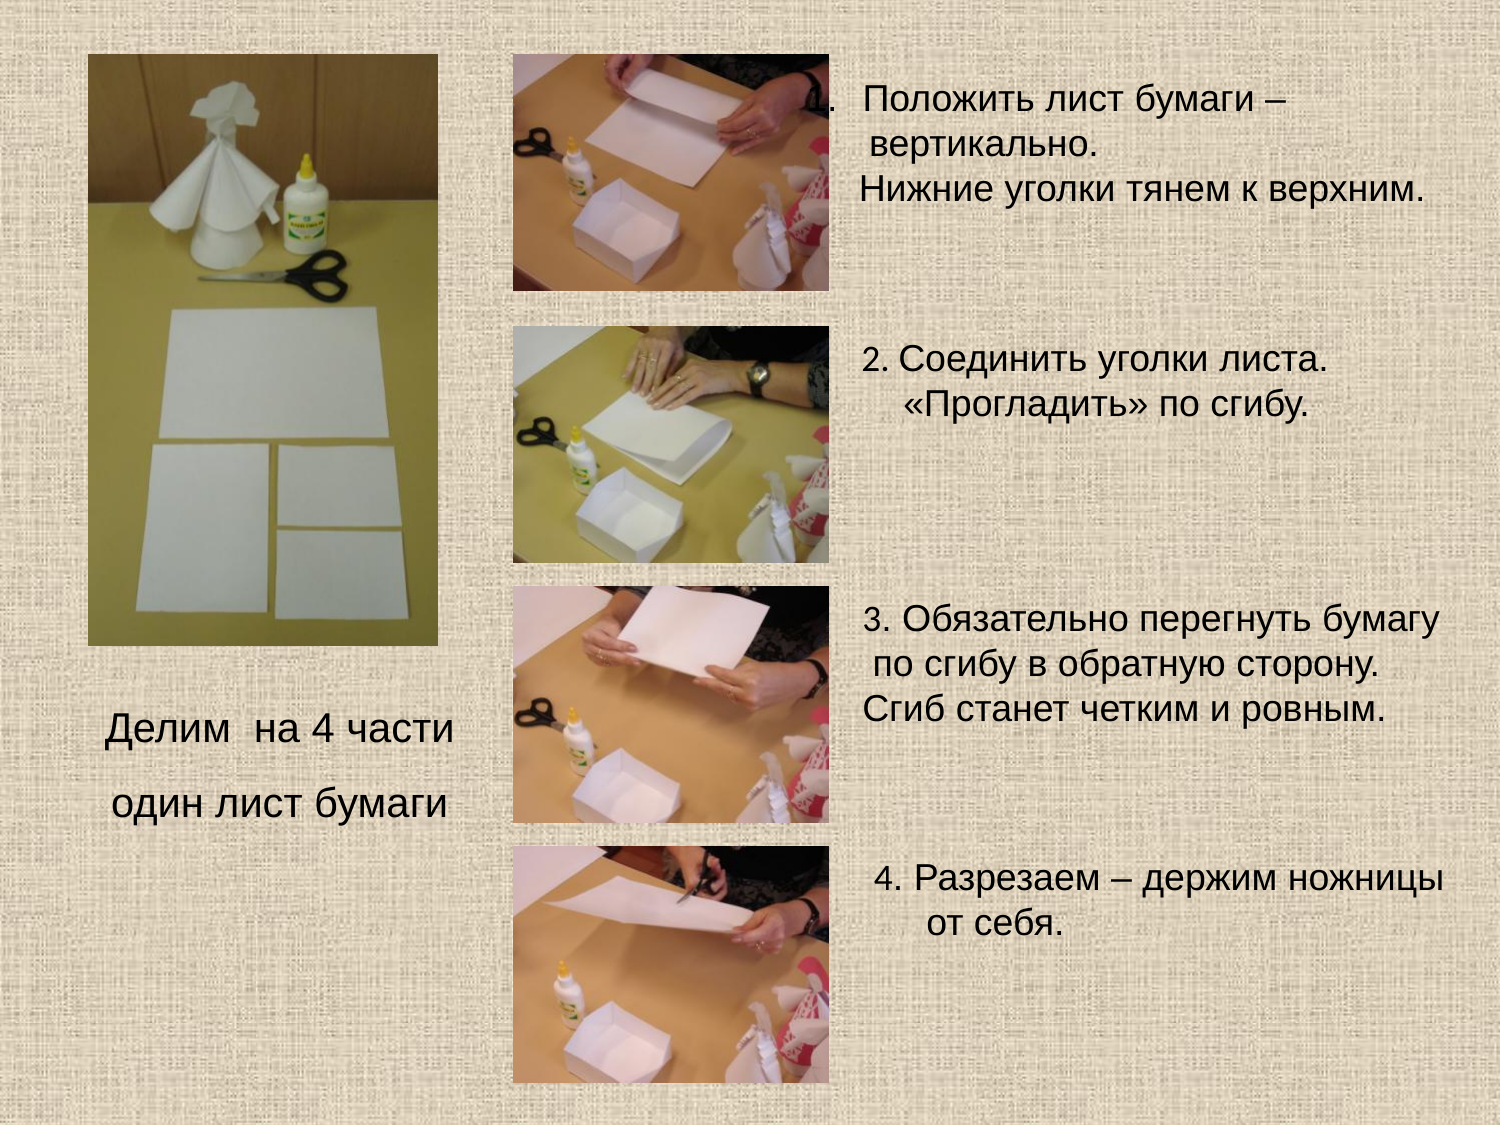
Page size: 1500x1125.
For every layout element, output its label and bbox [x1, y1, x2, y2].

text_box [88, 54, 1500, 1083]
picture [0, 0, 1500, 1125]
